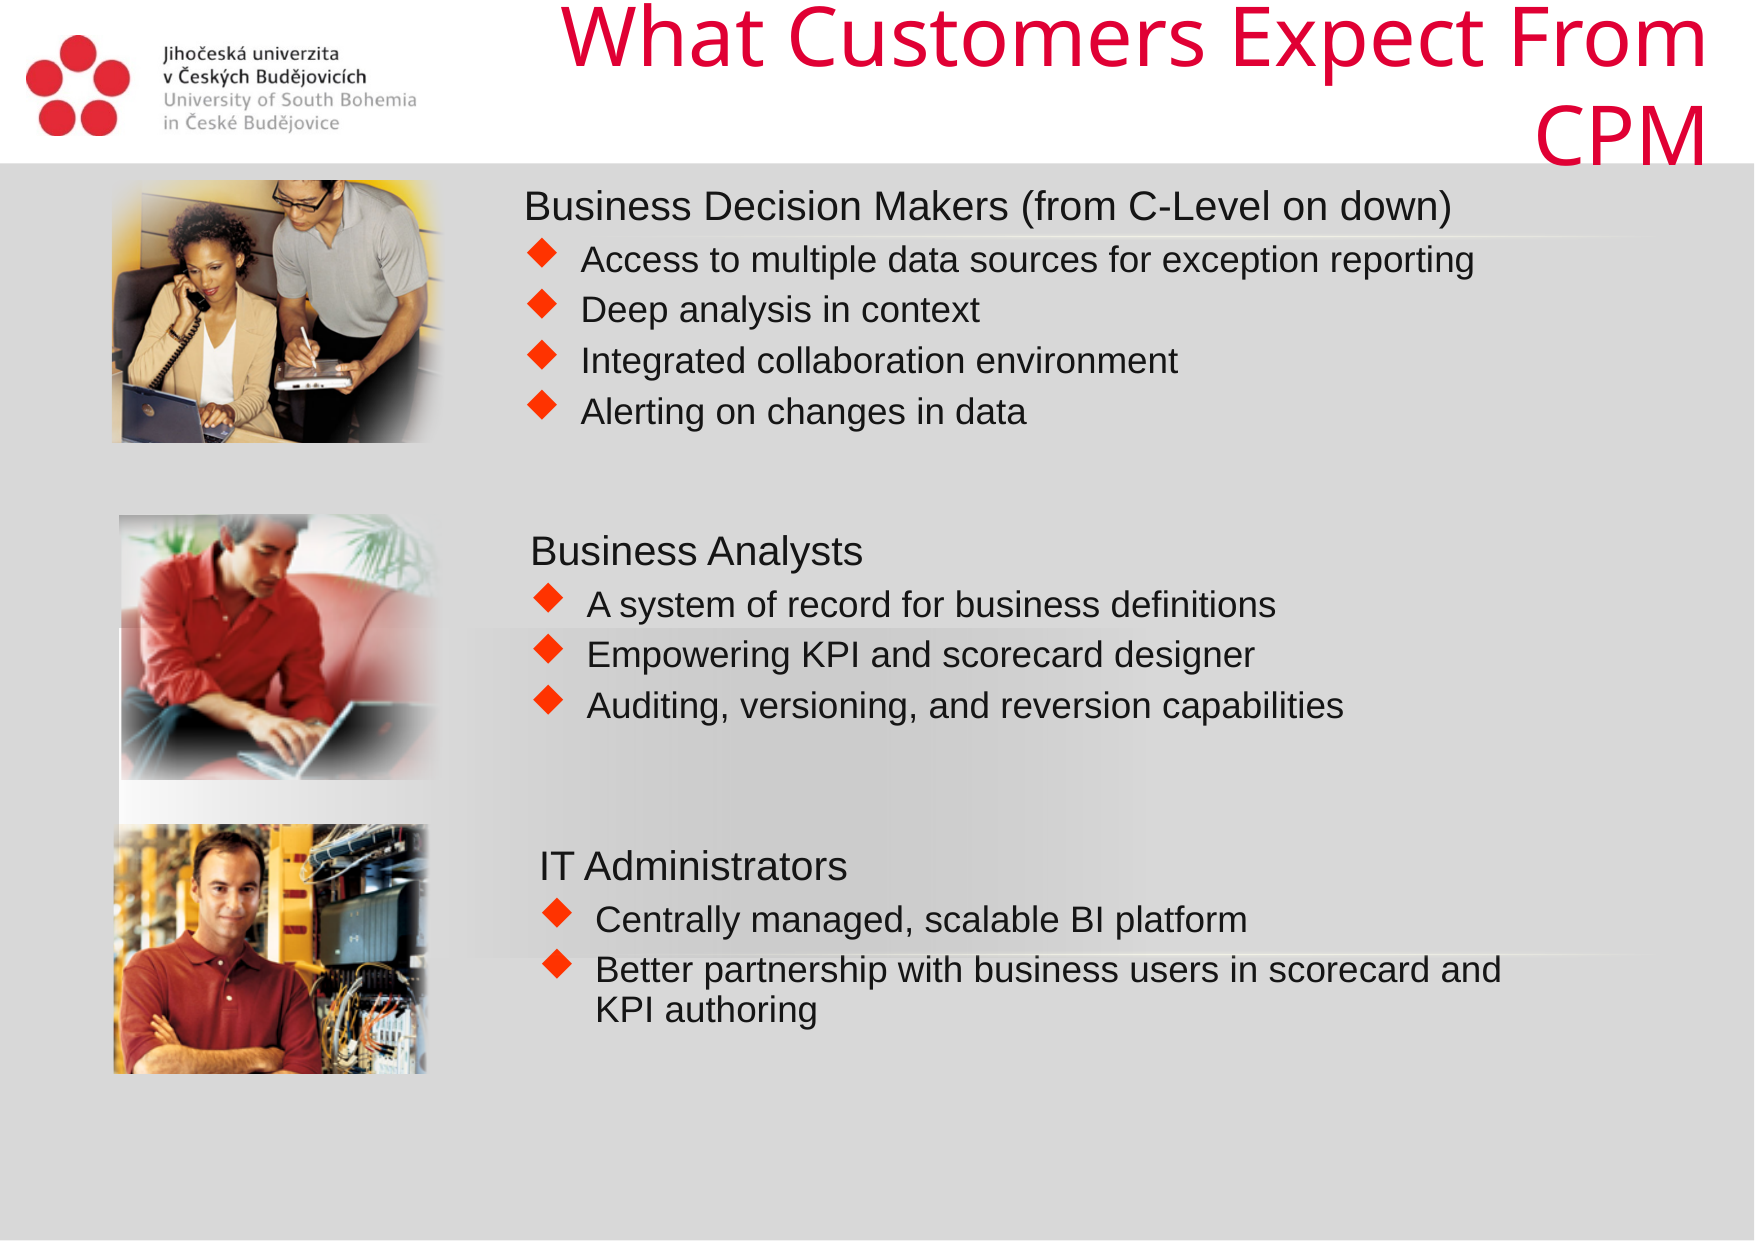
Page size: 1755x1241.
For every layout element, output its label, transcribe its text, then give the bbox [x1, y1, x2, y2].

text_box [454, 950, 1695, 959]
text_box IT Administrators Centrally managed, scalable BI platform Better partnership with business users in scorecard and KPI authoring [523, 968, 1628, 1038]
text_box Business Decision Makers (from C-Level on down) Access to multiple data sources for exception reporting Deep analysis in context Integrated collaboration environment Alerting on changes in data [509, 250, 1613, 440]
text_box [119, 628, 1148, 958]
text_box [454, 232, 1695, 241]
text_box IT Administrators Centrally managed, scalable BI platform Better partnership with business users in scorecard and KPI authoring [523, 837, 1628, 949]
picture [26, 35, 417, 136]
picture [121, 514, 443, 780]
text_box Business Decision Makers (from C-Level on down) Access to multiple data sources for exception reporting Deep analysis in context Integrated collaboration environment Alerting on changes in data [509, 177, 1613, 231]
title What Customers Expect From CPM [497, 23, 1726, 142]
text_box Business Analysts A system of record for business definitions Empowering KPI and scorecard designer Auditing, versioning, and reversion capabilities [515, 522, 1619, 734]
picture [113, 823, 432, 1074]
picture [111, 180, 446, 444]
